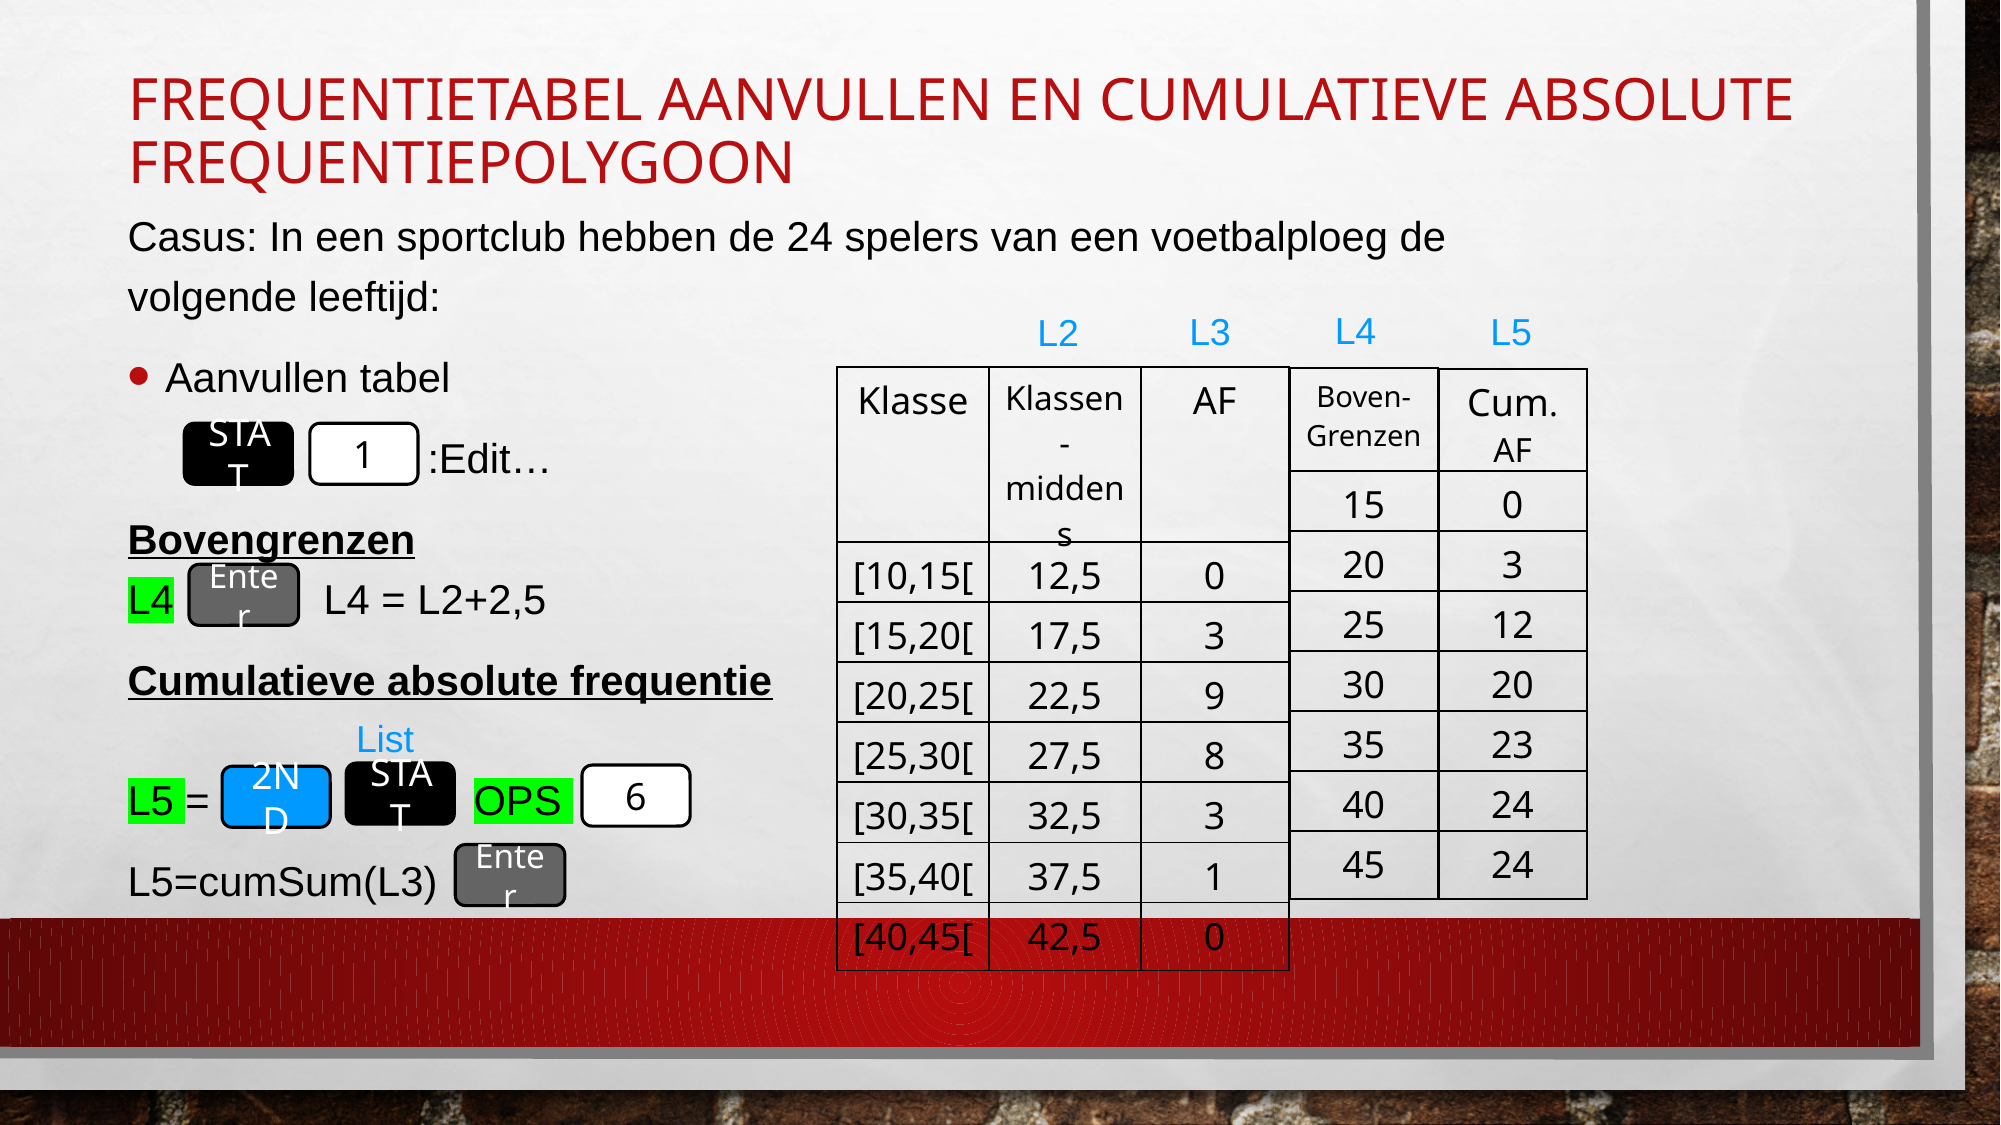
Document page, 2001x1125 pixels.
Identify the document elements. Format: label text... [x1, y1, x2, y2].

table_cell 40 [1291, 772, 1437, 830]
text_box [117, 453, 836, 719]
table_cell [10,15[ [838, 543, 988, 601]
table_cell 32,5 [990, 783, 1140, 842]
table_cell 3 [1142, 603, 1288, 661]
text_box L4 [1307, 299, 1404, 360]
table_cell 17,5 [990, 603, 1140, 661]
table_cell [40,45[ [838, 903, 988, 970]
title Frequentietabel aanvullen en cumulatieve absolute frequentiepolygoon [113, 38, 1819, 228]
text_box 1 [308, 421, 420, 486]
text_box STAT [182, 421, 295, 486]
table_header AF [1142, 368, 1288, 541]
table_cell 22,5 [990, 663, 1140, 721]
table_cell 27,5 [990, 723, 1140, 781]
table_header Boven- Grenzen [1291, 369, 1437, 470]
text_box L5 [1463, 300, 1560, 360]
table_cell [25,30[ [838, 723, 988, 781]
text_box List [337, 707, 434, 768]
table_cell 0 [1142, 903, 1288, 970]
table_cell 37,5 [990, 843, 1140, 902]
table_cell 24 [1440, 772, 1586, 830]
table_cell [30,35[ [838, 783, 988, 842]
table_cell 1 [1142, 843, 1288, 902]
list Casus: In een sportclub hebben de 24 spelers van een voetbalploeg de volgende leeftijd: Aanvullen tabel :Edit… Bovengrenzen L4 L4 = L2+2,5 Cumulatieve absolute frequentie L5 = OPS L5=cumSum(L3) [112, 192, 1475, 1043]
table_cell 9 [1142, 663, 1288, 721]
table_cell 20 [1291, 532, 1437, 590]
text_box Enter [187, 562, 301, 627]
table_cell 25 [1291, 592, 1437, 650]
table_cell 8 [1142, 723, 1288, 781]
table_cell 12 [1440, 592, 1586, 650]
table_cell [35,40[ [838, 843, 988, 902]
table_cell [15,20[ [838, 603, 988, 661]
table_header Cum. AF [1440, 370, 1586, 470]
table_header Klasse [838, 368, 988, 541]
text_box Enter [453, 842, 567, 908]
table_cell 42,5 [990, 903, 1140, 970]
table_cell 0 [1142, 543, 1288, 601]
table_cell 23 [1440, 712, 1586, 770]
table_header Klassen- middens [990, 368, 1140, 541]
text_box STAT [344, 761, 456, 826]
table_cell 0 [1440, 472, 1586, 530]
table_cell 24 [1440, 832, 1586, 898]
table_cell 12,5 [990, 543, 1140, 601]
table_cell [20,25[ [838, 663, 988, 721]
text_box L2 [1010, 301, 1107, 362]
table_cell 3 [1440, 532, 1586, 590]
text_box L3 [1162, 300, 1258, 361]
text_box 2ND [220, 764, 332, 829]
table_cell 45 [1291, 832, 1437, 898]
picture [0, 0, 2000, 1125]
table_cell 3 [1142, 783, 1288, 842]
table_cell 35 [1291, 712, 1437, 770]
text_box 6 [580, 763, 692, 828]
table_cell 30 [1291, 652, 1437, 710]
table_cell 20 [1440, 652, 1586, 710]
table_cell 15 [1291, 472, 1437, 530]
